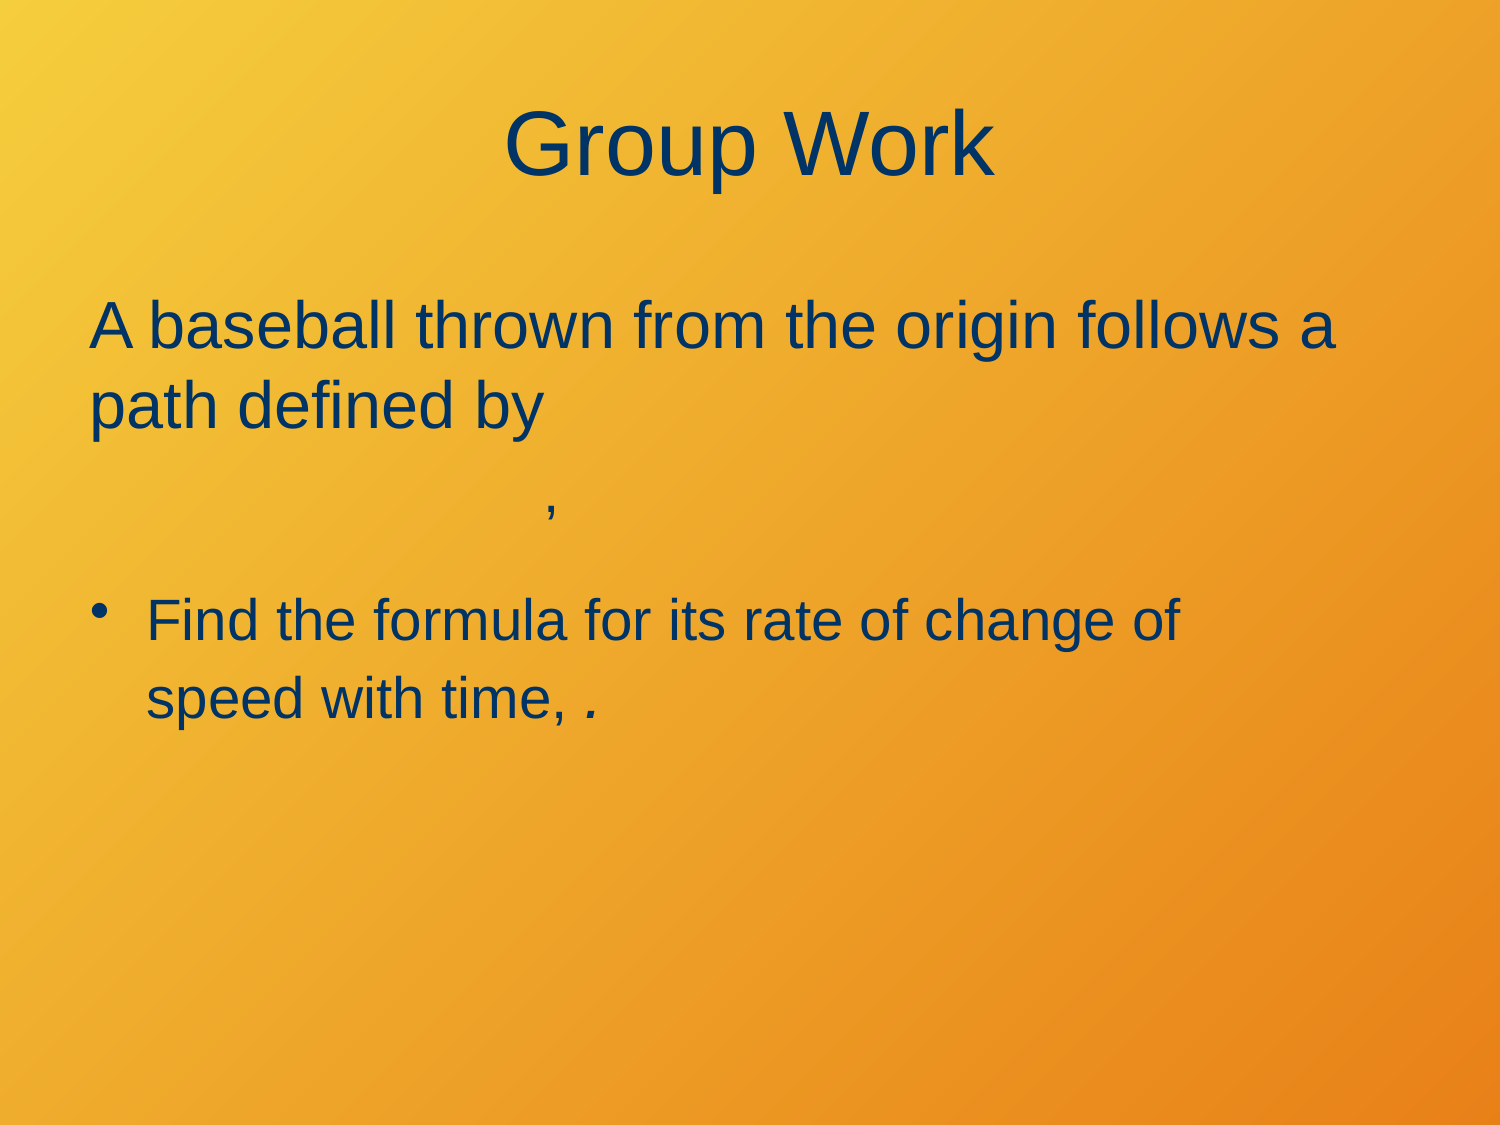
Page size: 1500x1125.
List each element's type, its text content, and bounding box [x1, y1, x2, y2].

title Group Work [75, 45, 1425, 233]
